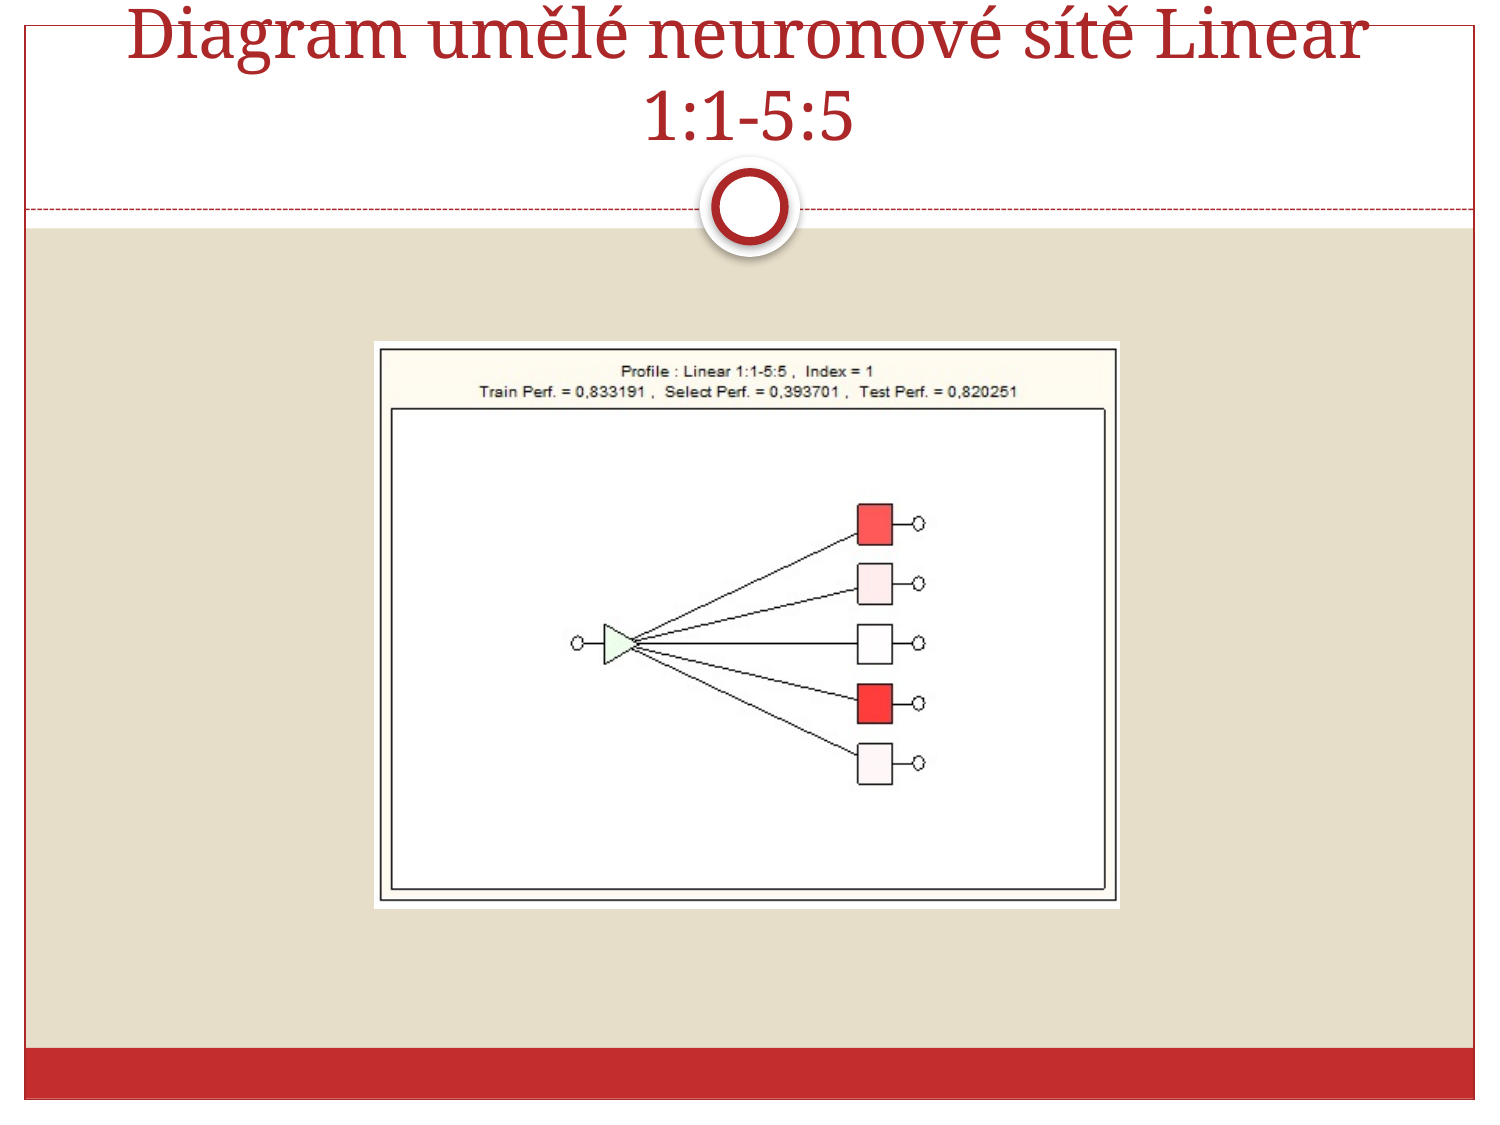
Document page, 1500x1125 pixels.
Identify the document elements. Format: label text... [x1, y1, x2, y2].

title Diagram umělé neuronové sítě Linear 1:1-5:5 [49, 37, 1450, 162]
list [374, 341, 1120, 910]
